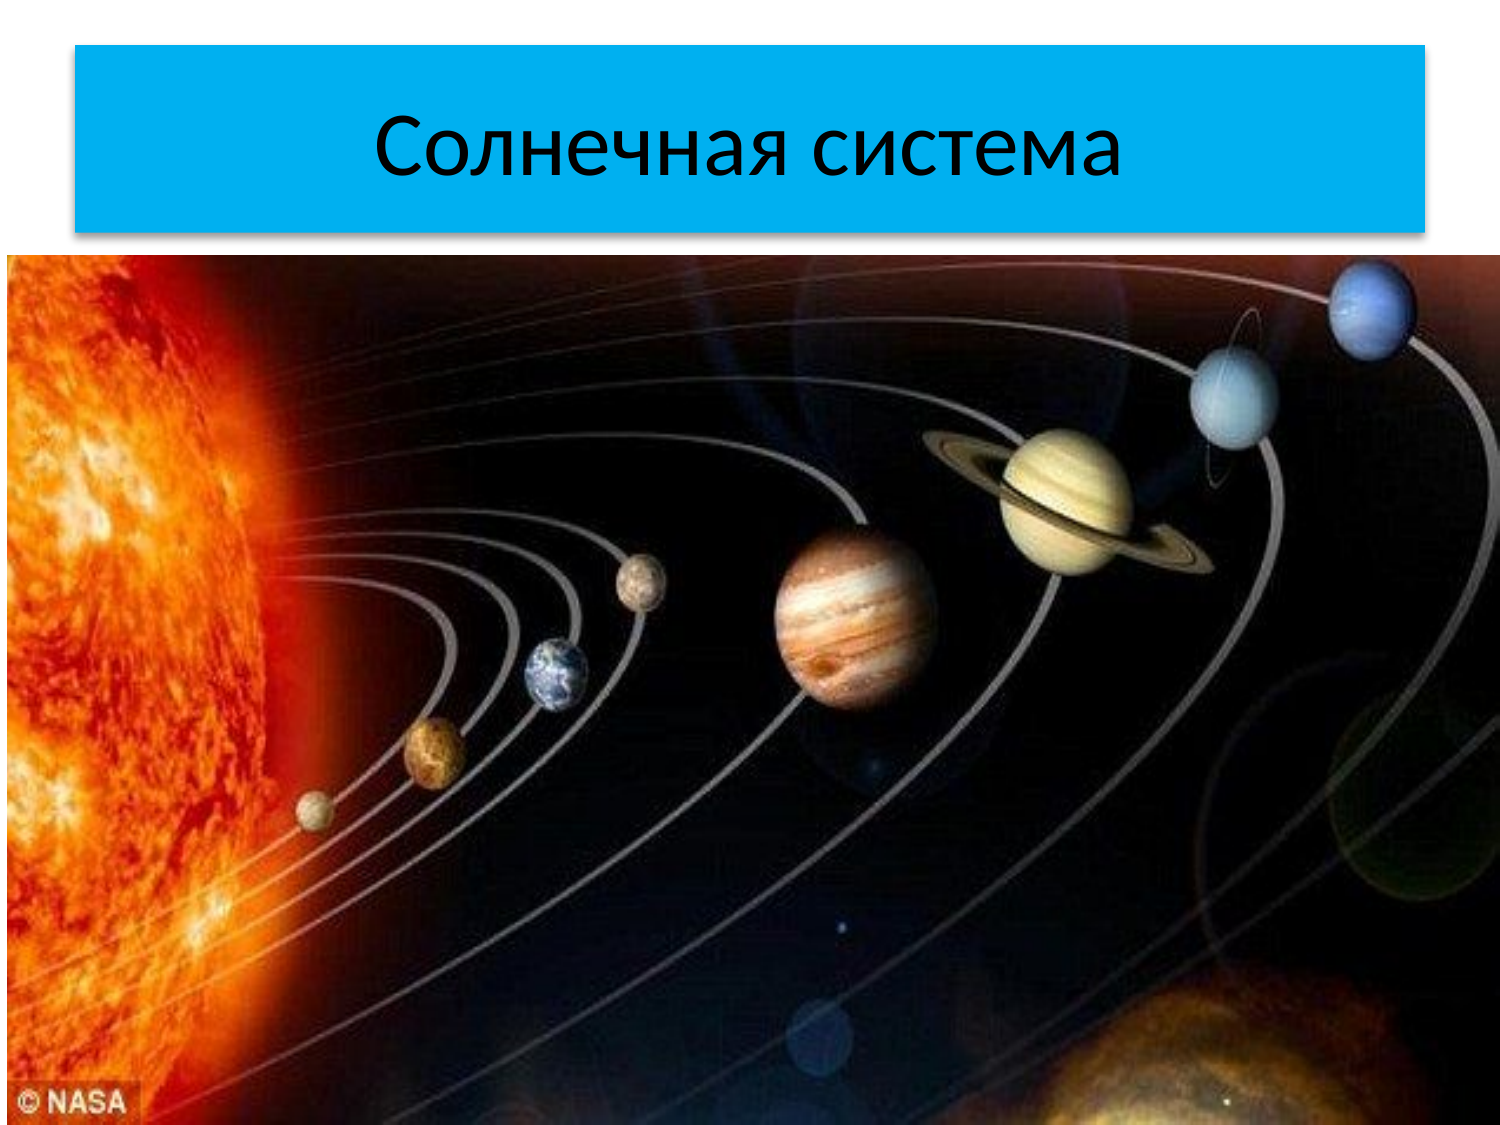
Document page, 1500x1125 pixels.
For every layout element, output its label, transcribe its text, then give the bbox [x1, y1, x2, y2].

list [7, 255, 1500, 1125]
title Солнечная система [75, 45, 1425, 233]
